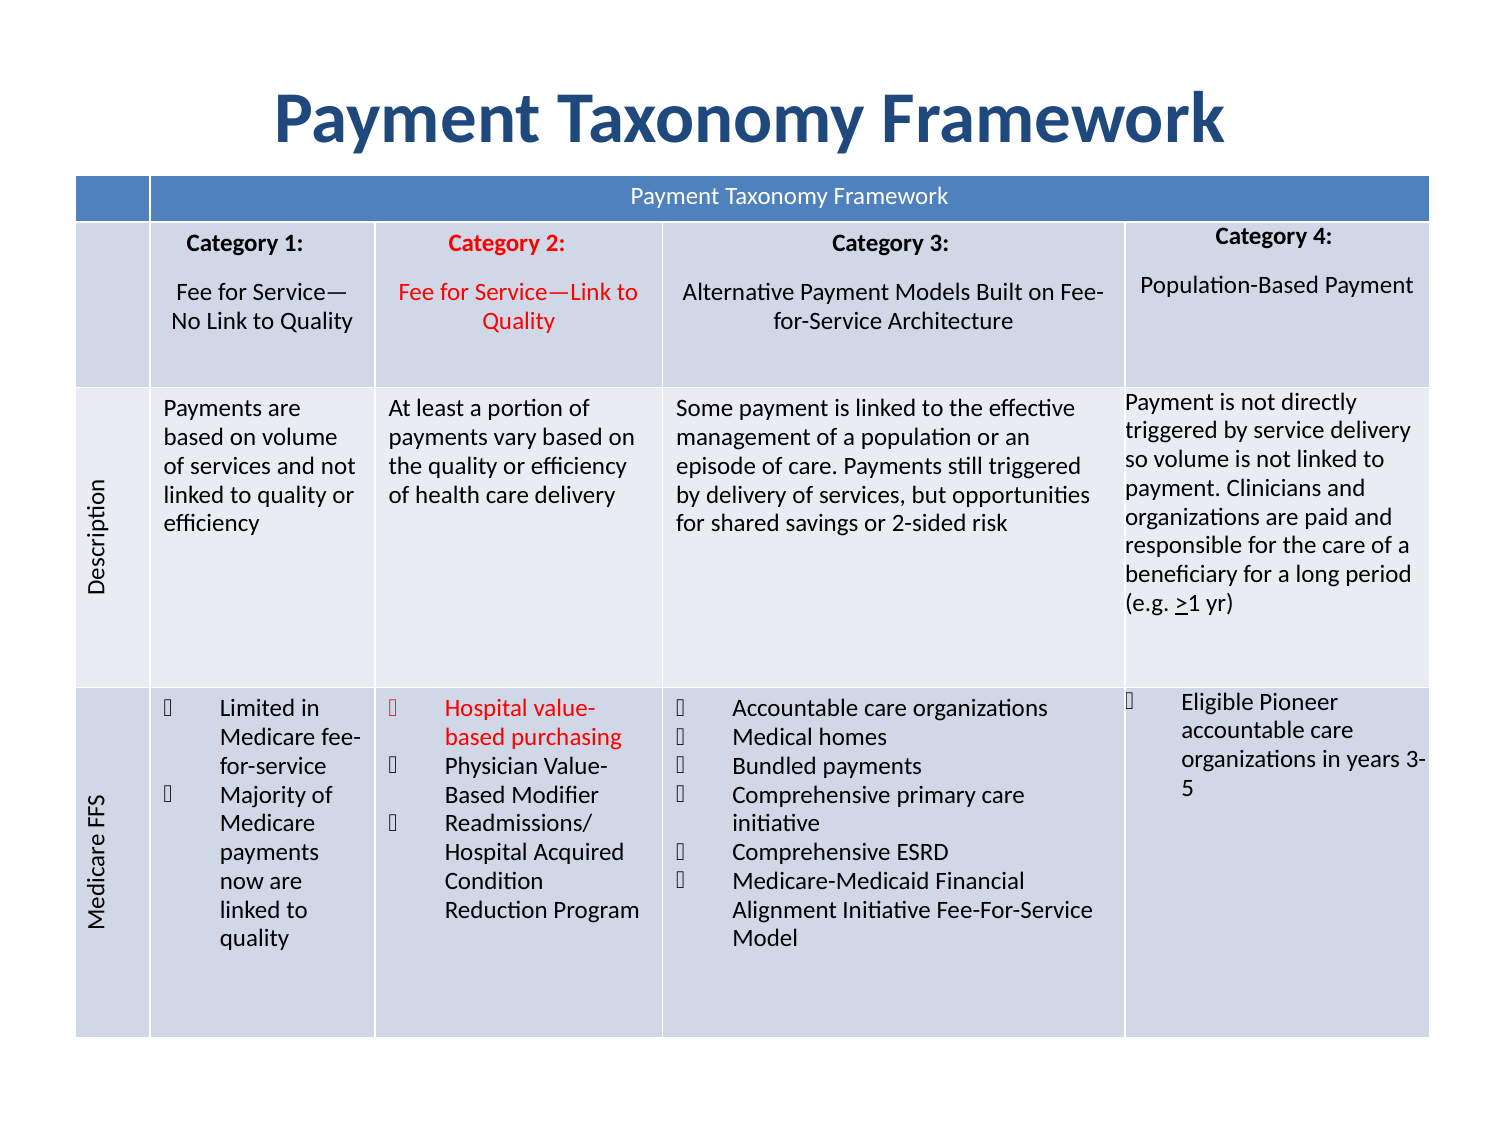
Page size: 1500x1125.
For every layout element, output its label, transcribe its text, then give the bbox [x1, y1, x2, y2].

table_cell Payments are based on volume of services and not linked to quality or efficiency [151, 388, 374, 687]
table_cell Hospital value-based purchasing Physician Value-Based Modifier Readmissions/Hospital Acquired Condition Reduction Program [376, 688, 662, 1037]
table_cell Limited in Medicare fee-for-service Majority of Medicare payments now are linked to quality [151, 688, 374, 1037]
table_cell Some payment is linked to the effective management of a population or an episode of care. Payments still triggered by delivery of services, but opportunities for shared savings or 2-sided risk [663, 388, 1124, 687]
table_cell Category 2: Fee for Service—Link to Quality [376, 223, 662, 387]
table_cell Medicare FFS [76, 688, 149, 1037]
table_cell At least a portion of payments vary based on the quality or efficiency of health care delivery [376, 388, 662, 687]
table_cell Category 4: Population-Based Payment [1126, 223, 1429, 387]
table_cell Category 1: Fee for Service—No Link to Quality [151, 223, 374, 387]
title Payment Taxonomy Framework [24, 24, 1475, 202]
table_cell Eligible Pioneer accountable care organizations in years 3-5 [1126, 688, 1429, 1037]
table_cell [76, 223, 149, 387]
table_cell Accountable care organizations Medical homes Bundled payments Comprehensive primary care initiative Comprehensive ESRD Medicare-Medicaid Financial Alignment Initiative Fee-For-Service Model [663, 688, 1124, 1037]
table_header [76, 176, 149, 221]
table_cell Payment is not directly triggered by service delivery so volume is not linked to payment. Clinicians and organizations are paid and responsible for the care of a beneficiary for a long period (e.g. >1 yr) [1126, 388, 1429, 687]
table_cell Category 3: Alternative Payment Models Built on Fee-for-Service Architecture [663, 223, 1124, 387]
table_cell Description [76, 388, 149, 687]
table_header Payment Taxonomy Framework [151, 176, 1429, 221]
